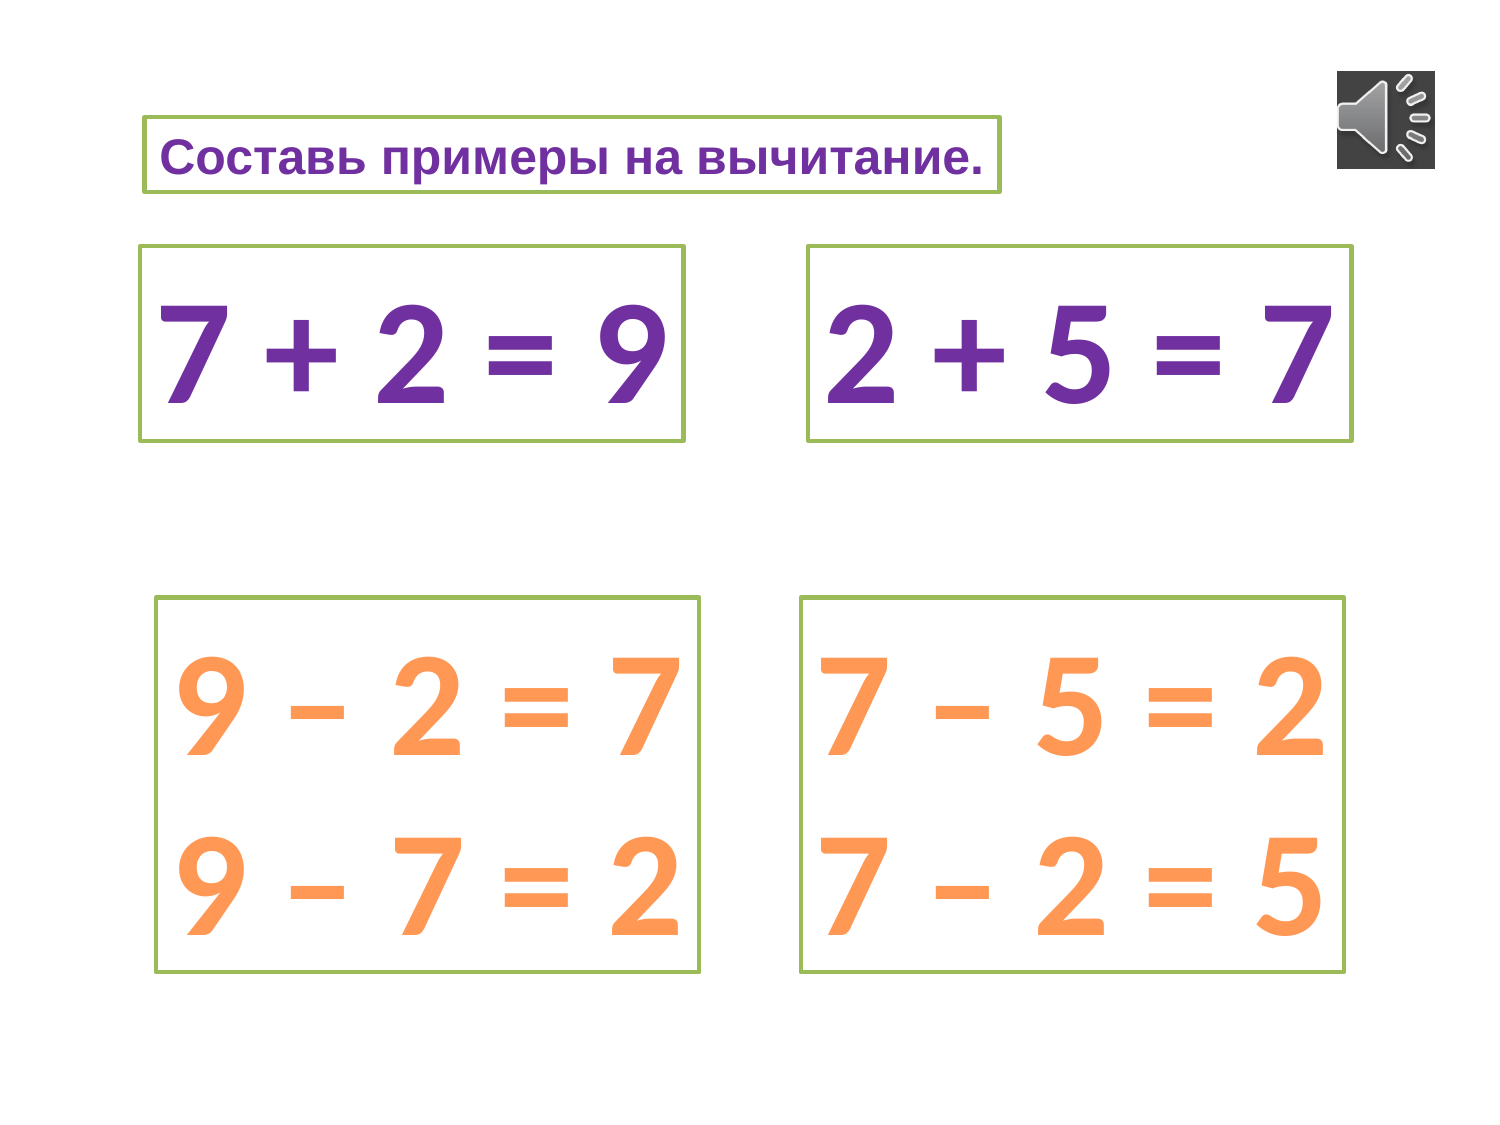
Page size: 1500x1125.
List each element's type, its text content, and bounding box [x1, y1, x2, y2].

text_box 9 – 2 = 7 9 – 7 = 2 [154, 595, 701, 974]
text_box 2 + 5 = 7 [806, 244, 1354, 443]
text_box 7 – 5 = 2 7 – 2 = 5 [799, 595, 1346, 974]
text_box Составь примеры на вычитание. [142, 115, 1002, 194]
text_box 7 + 2 = 9 [138, 244, 686, 443]
picture [1335, 70, 1437, 171]
